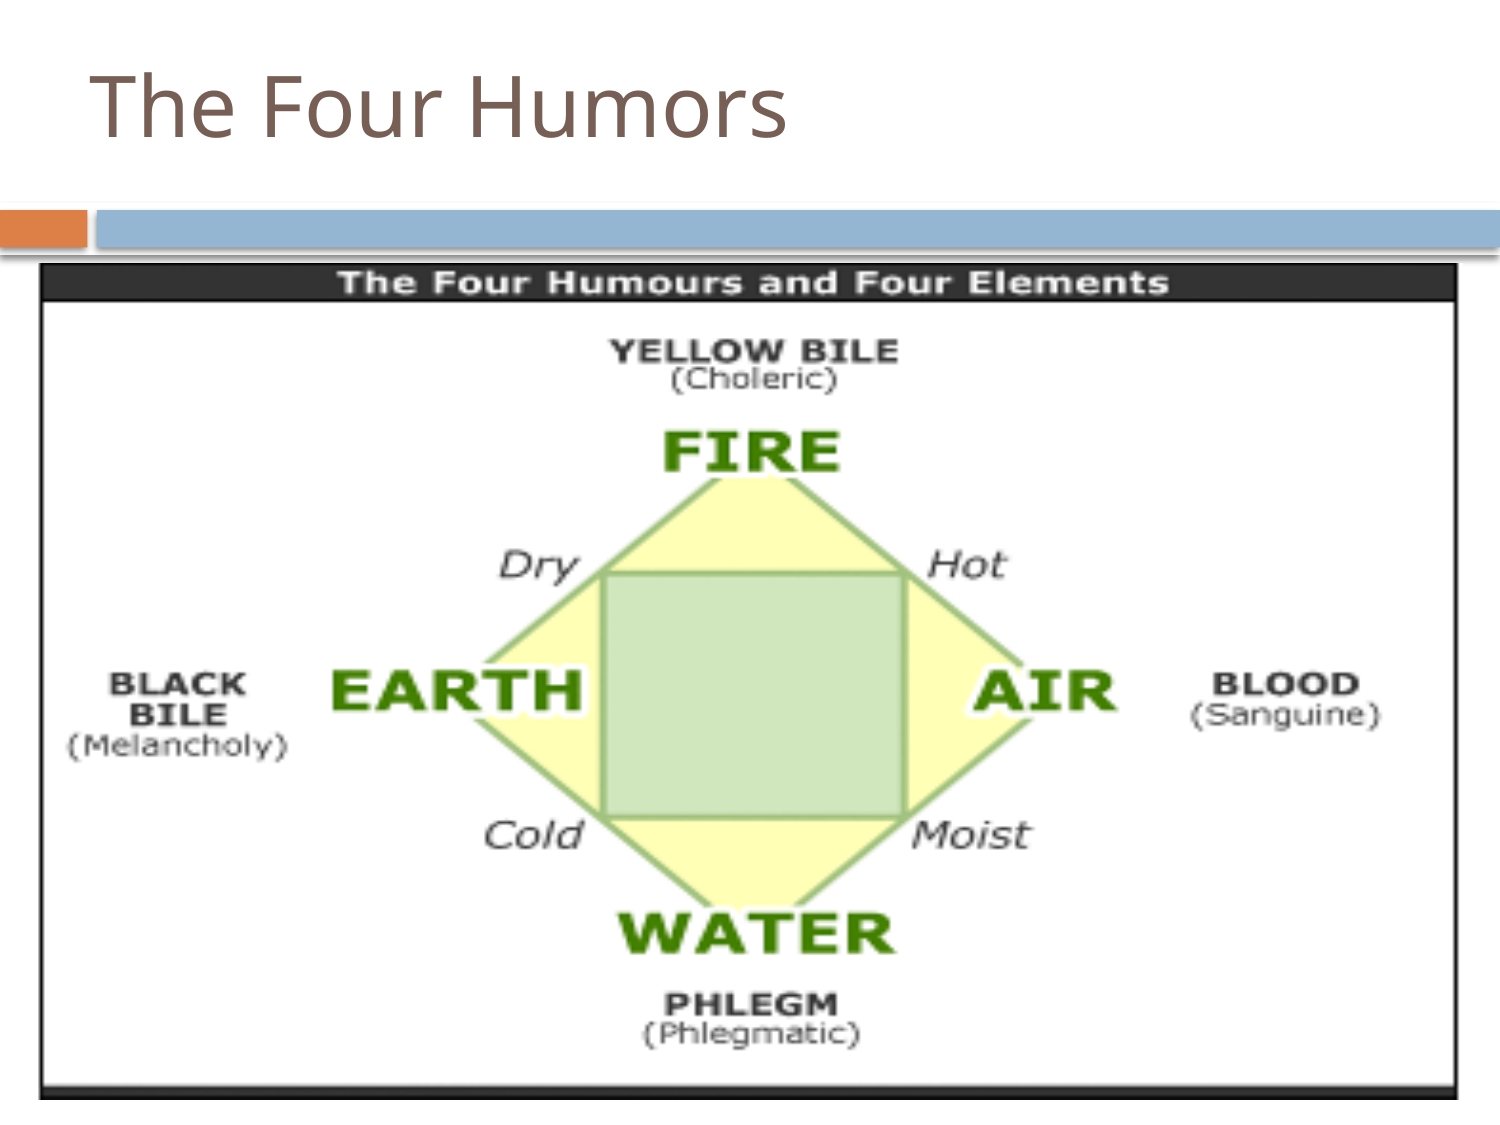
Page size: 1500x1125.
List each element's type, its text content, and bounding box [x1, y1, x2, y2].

title The Four Humors [75, 45, 1425, 163]
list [37, 263, 1463, 1101]
